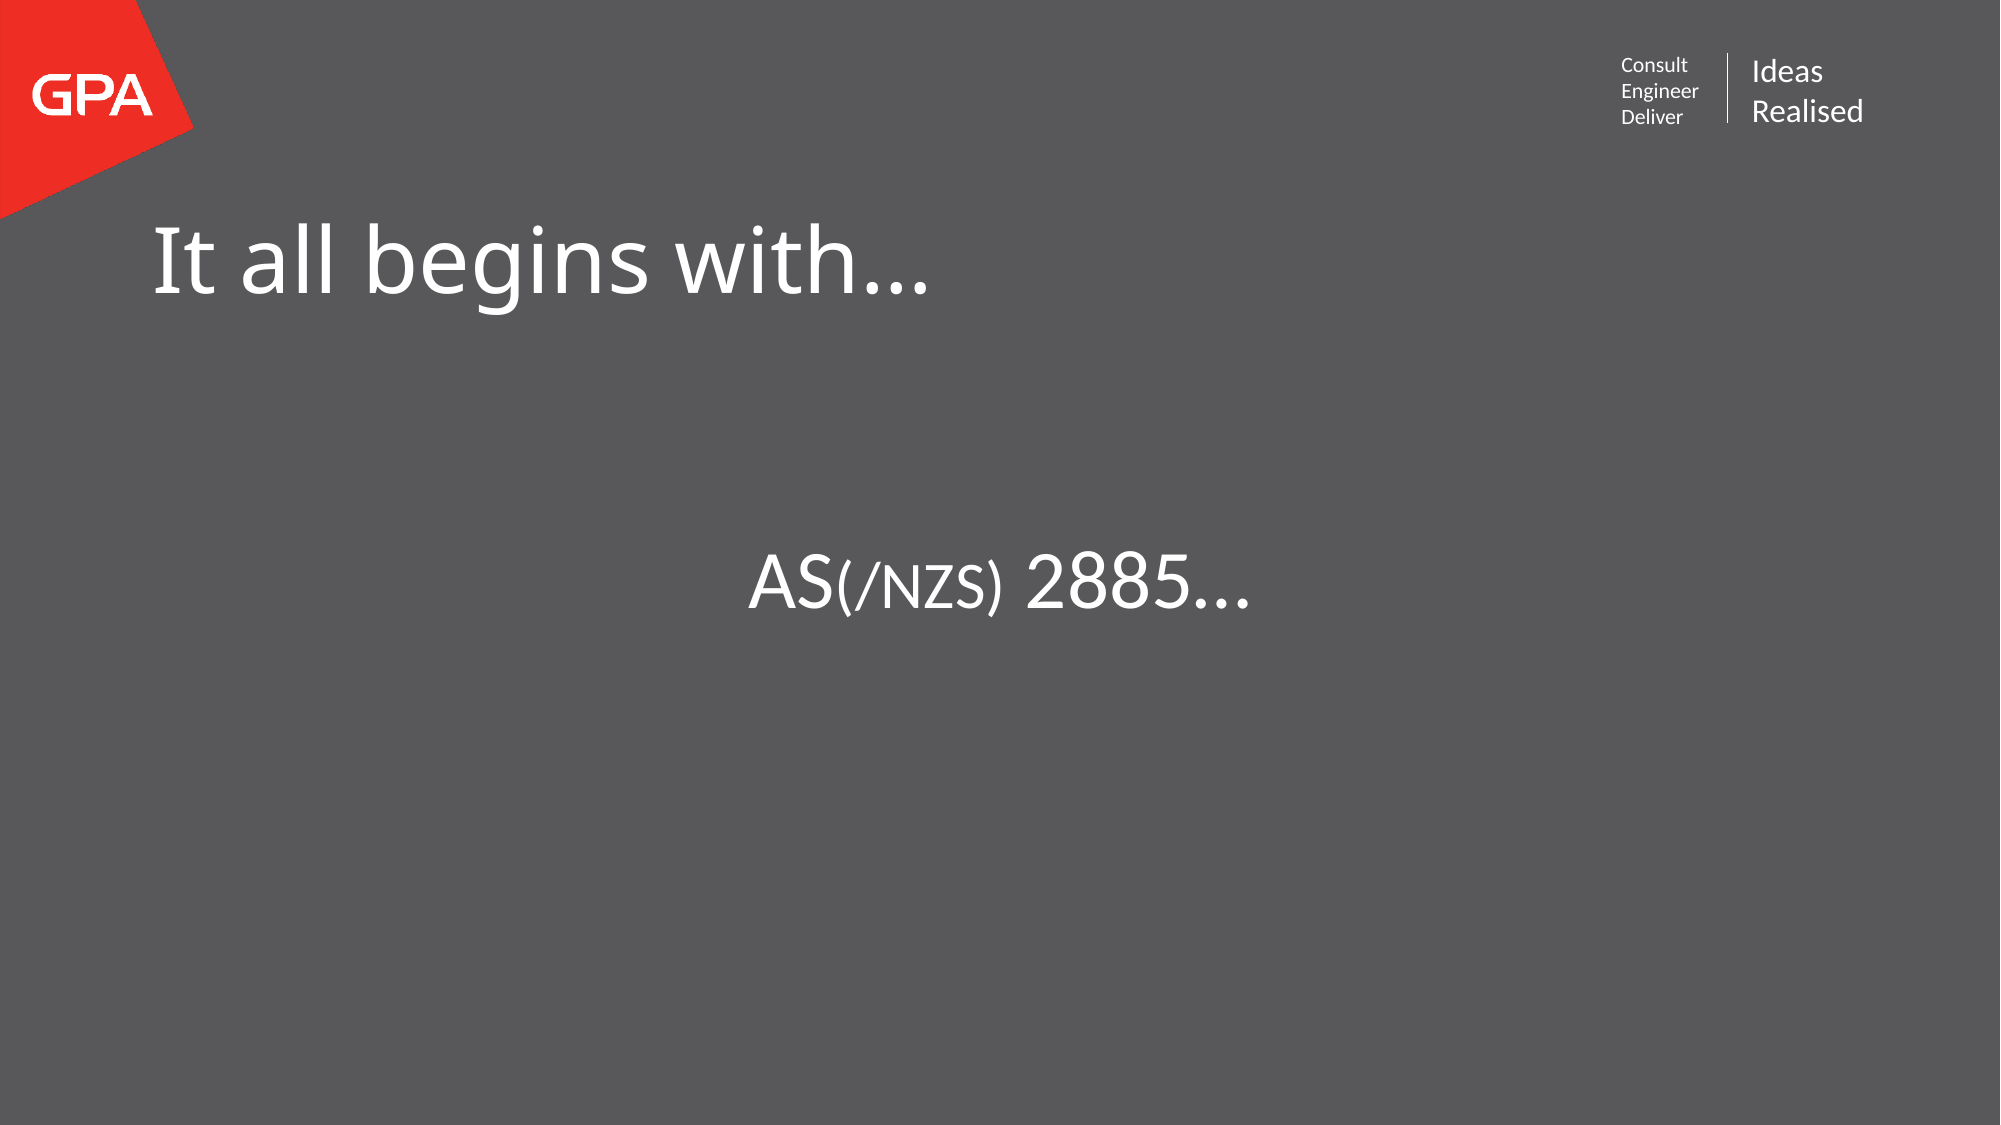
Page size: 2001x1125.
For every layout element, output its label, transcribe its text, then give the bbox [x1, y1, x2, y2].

title It all begins with… [137, 206, 1863, 354]
list AS(/NZS) 2885… [137, 354, 1863, 865]
picture [0, 0, 194, 219]
